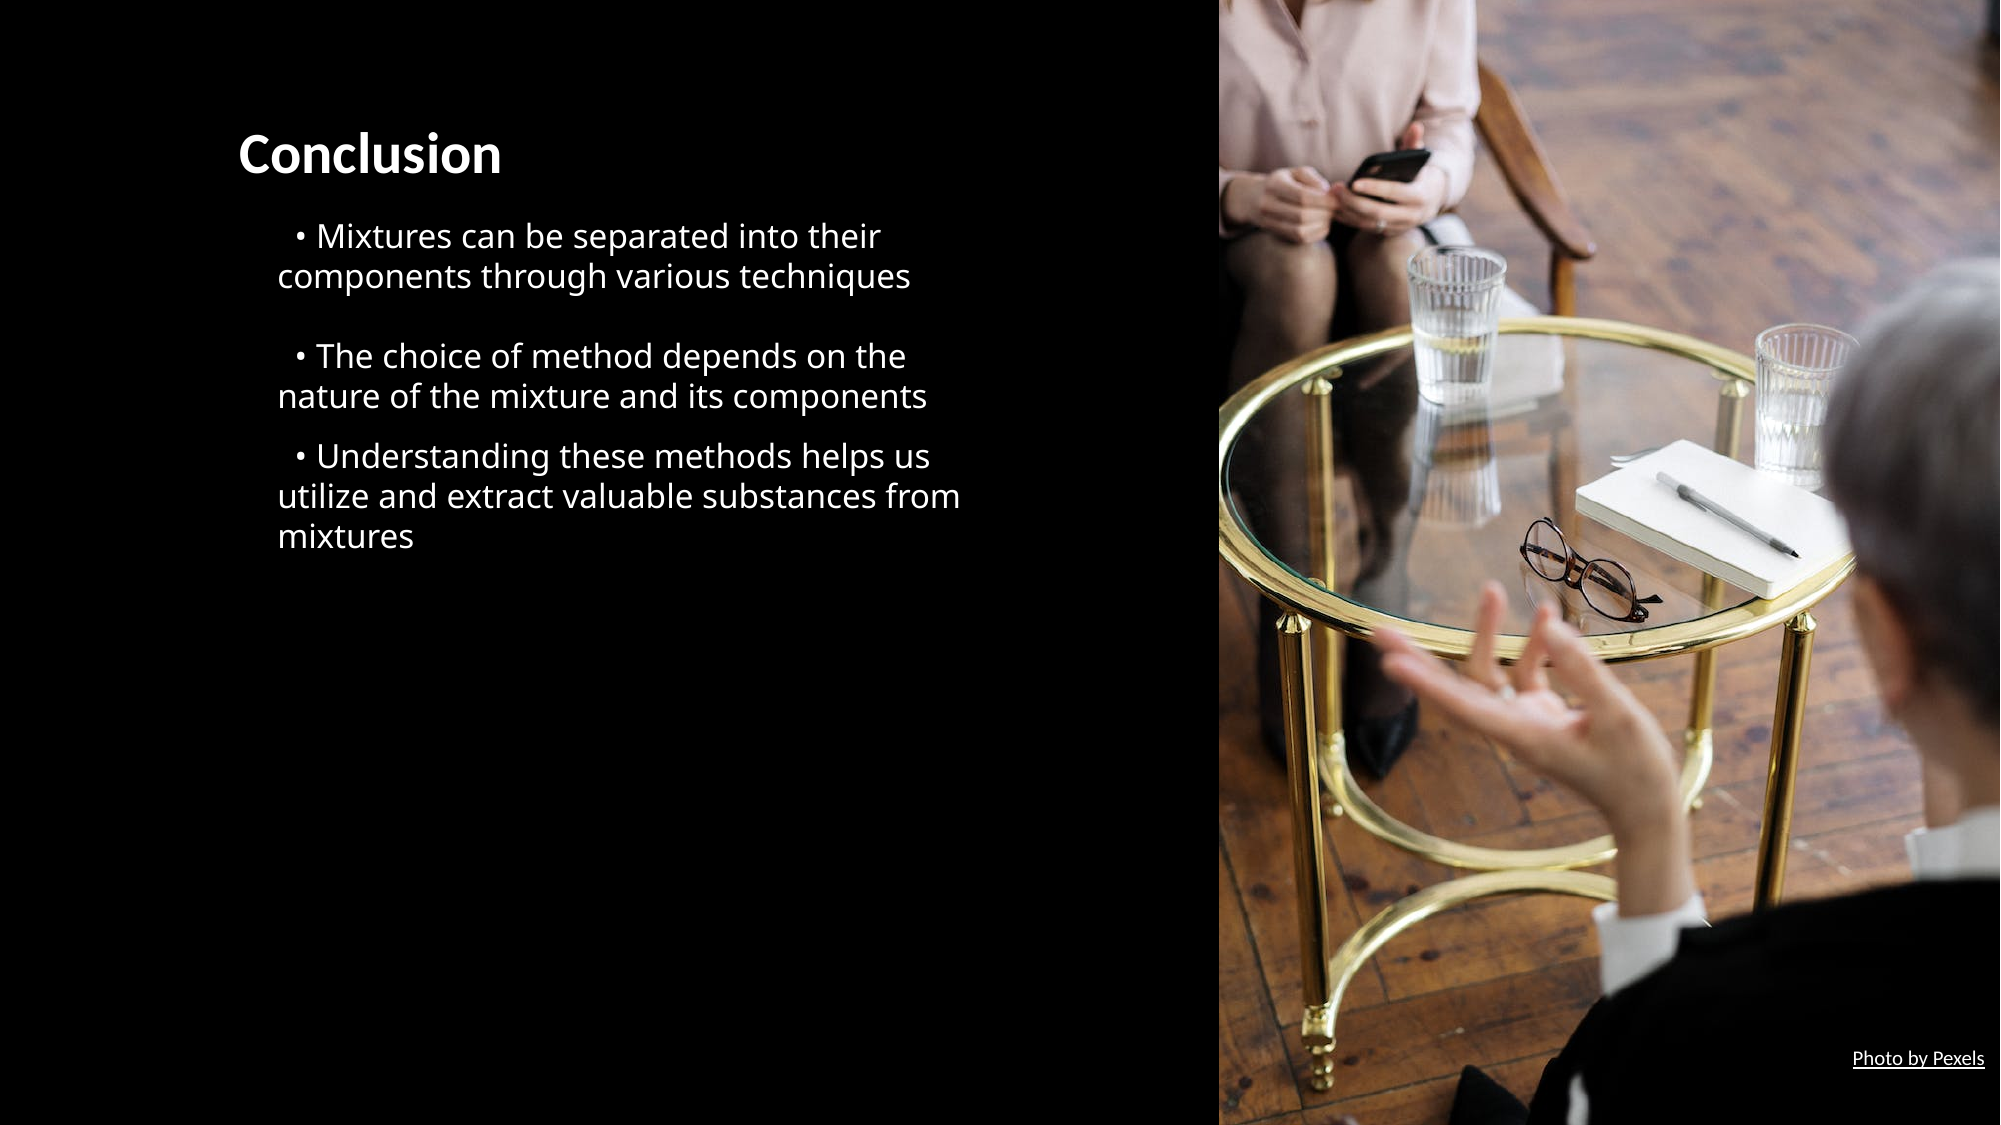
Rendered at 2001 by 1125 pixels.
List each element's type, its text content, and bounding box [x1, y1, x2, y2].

text_box • Mixtures can be separated into their components through various techniques [262, 217, 1013, 293]
picture [1219, 0, 2000, 1125]
text_box • Understanding these methods helps us utilize and extract valuable substances from mixtures [262, 457, 1013, 533]
text_box • The choice of method depends on the nature of the mixture and its components [262, 337, 1013, 413]
text_box Conclusion [225, 112, 1219, 188]
